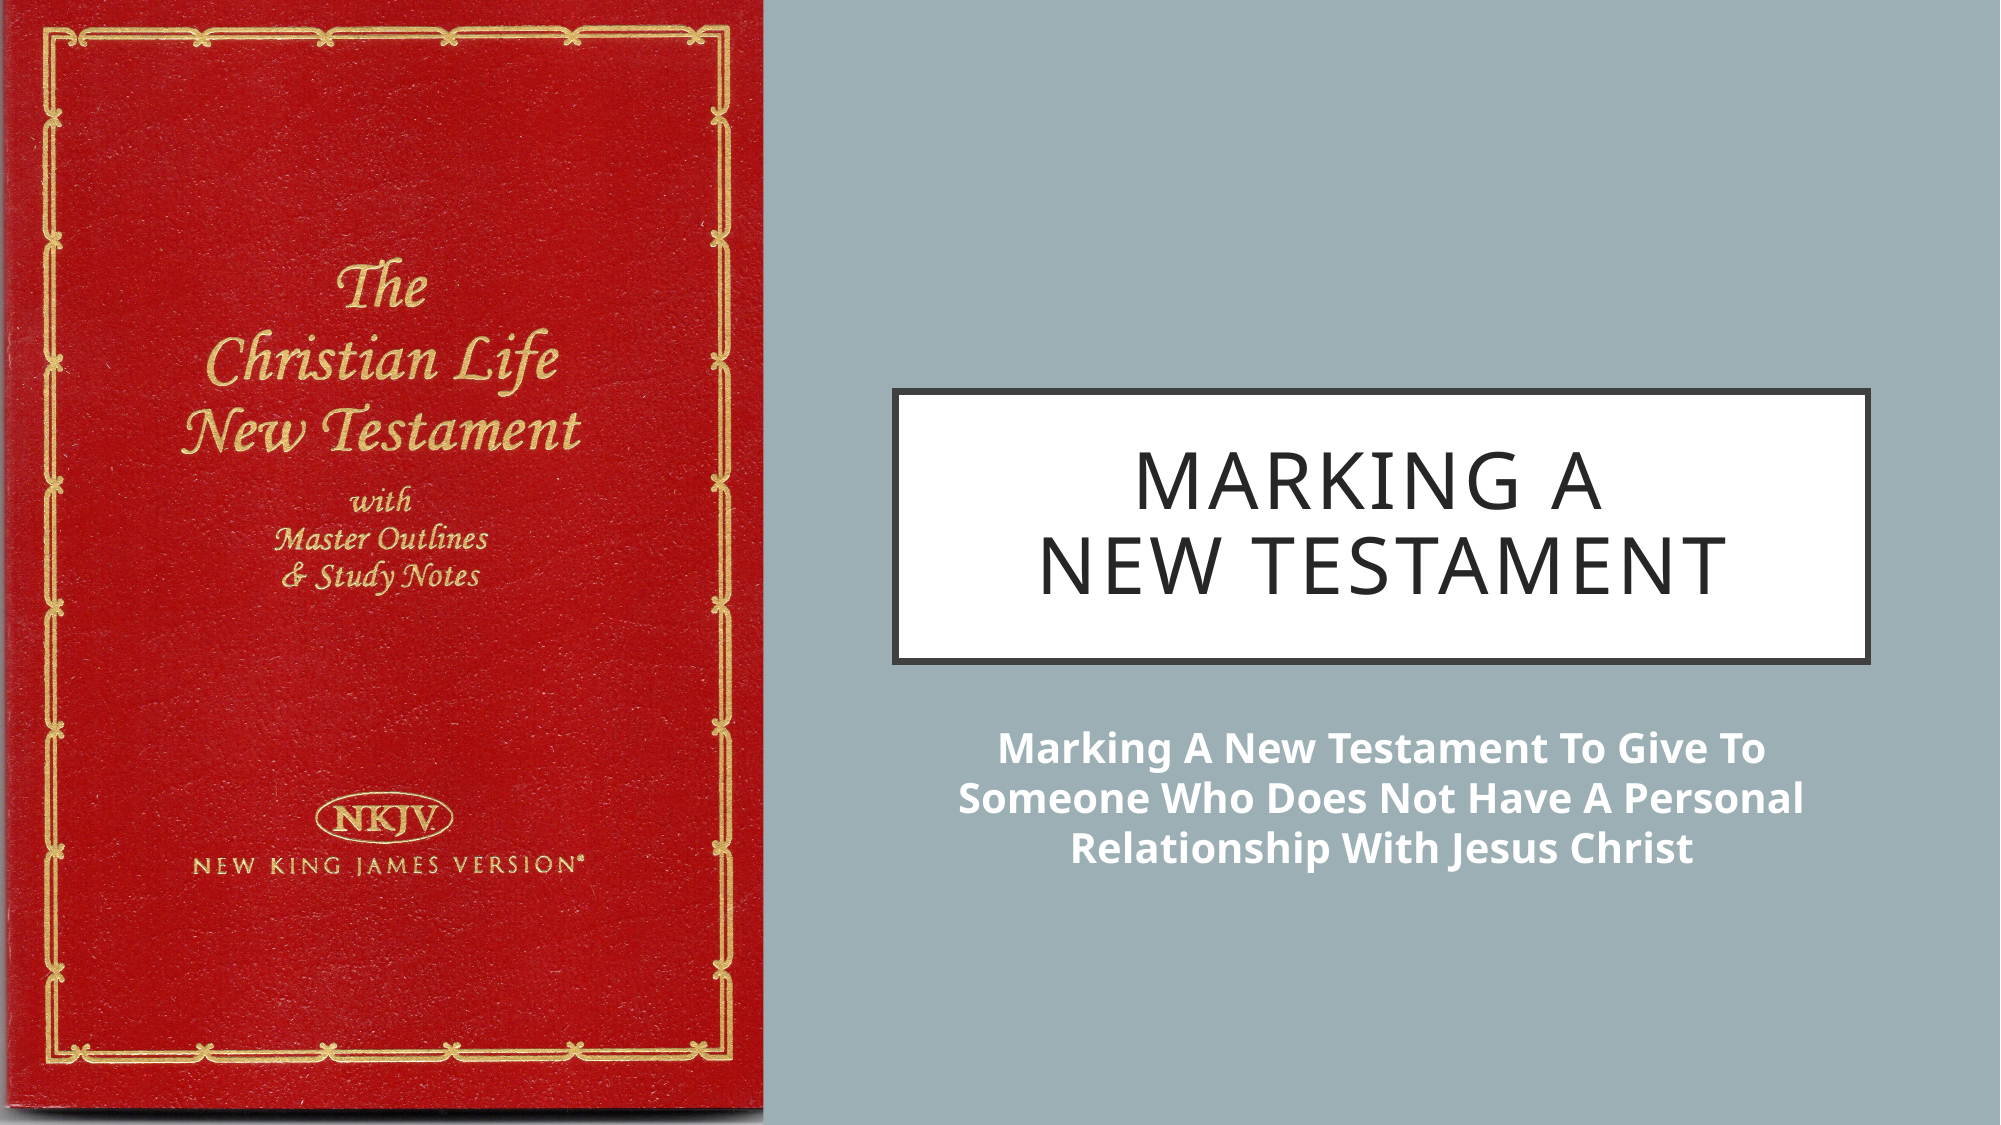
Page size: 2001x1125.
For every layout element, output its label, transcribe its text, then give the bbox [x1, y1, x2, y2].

title Marking A New Testament [892, 388, 1871, 665]
picture [0, 0, 764, 1125]
subtitle Marking A New Testament To Give To Someone Who Does Not Have A Personal Relationship With Jesus Christ [895, 713, 1868, 918]
